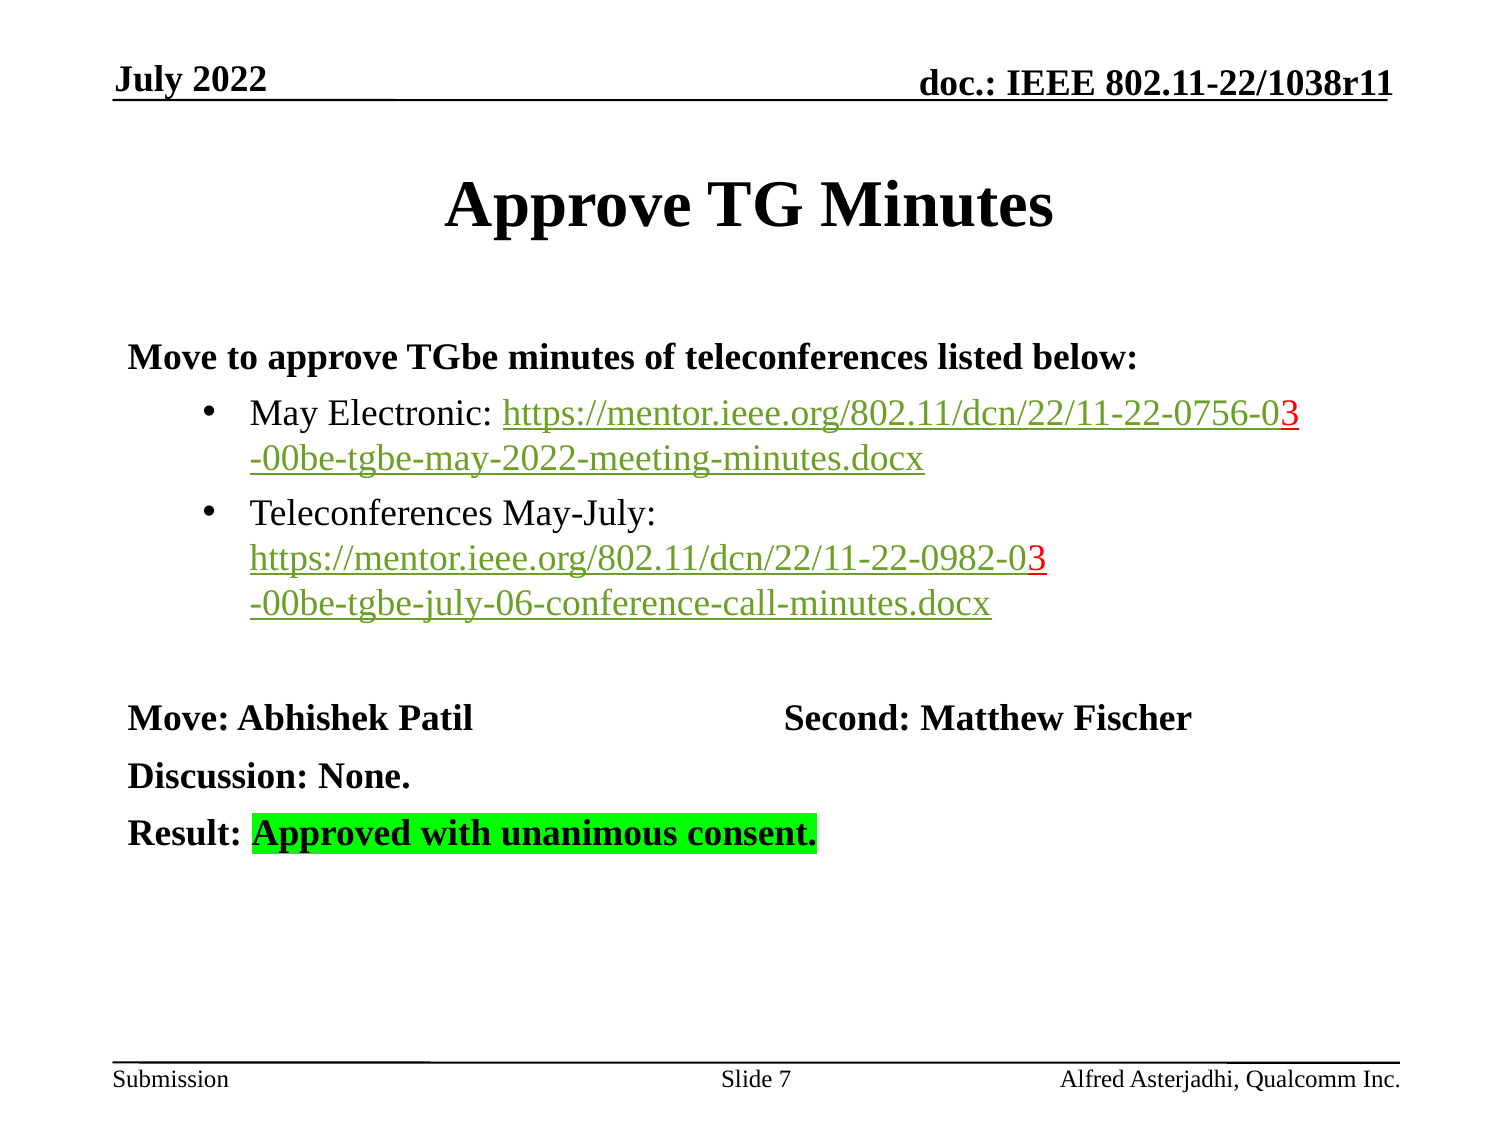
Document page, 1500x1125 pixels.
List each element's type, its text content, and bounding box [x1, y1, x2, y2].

footer Alfred Asterjadhi, Qualcomm Inc. [878, 1061, 1402, 1093]
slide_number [114, 54, 423, 100]
title Approve TG Minutes [112, 112, 1388, 288]
slide_number Slide 7 [712, 1061, 800, 1123]
list Move to approve TGbe minutes of teleconferences listed below: May Electronic: https://mentor.ieee.org/802.11/dcn/22/11-22-0756-03-00be-tgbe-may-2022-meeting-minutes.docx Teleconferences May-July: https://mentor.ieee.org/802.11/dcn/22/11-22-0982-03-00be-tgbe-july-06-conference-call-minutes.docx Move: Abhishek Patil Second: Matthew Fischer Discussion: None. Result: Approved with unanimous consent. [112, 324, 1388, 1000]
